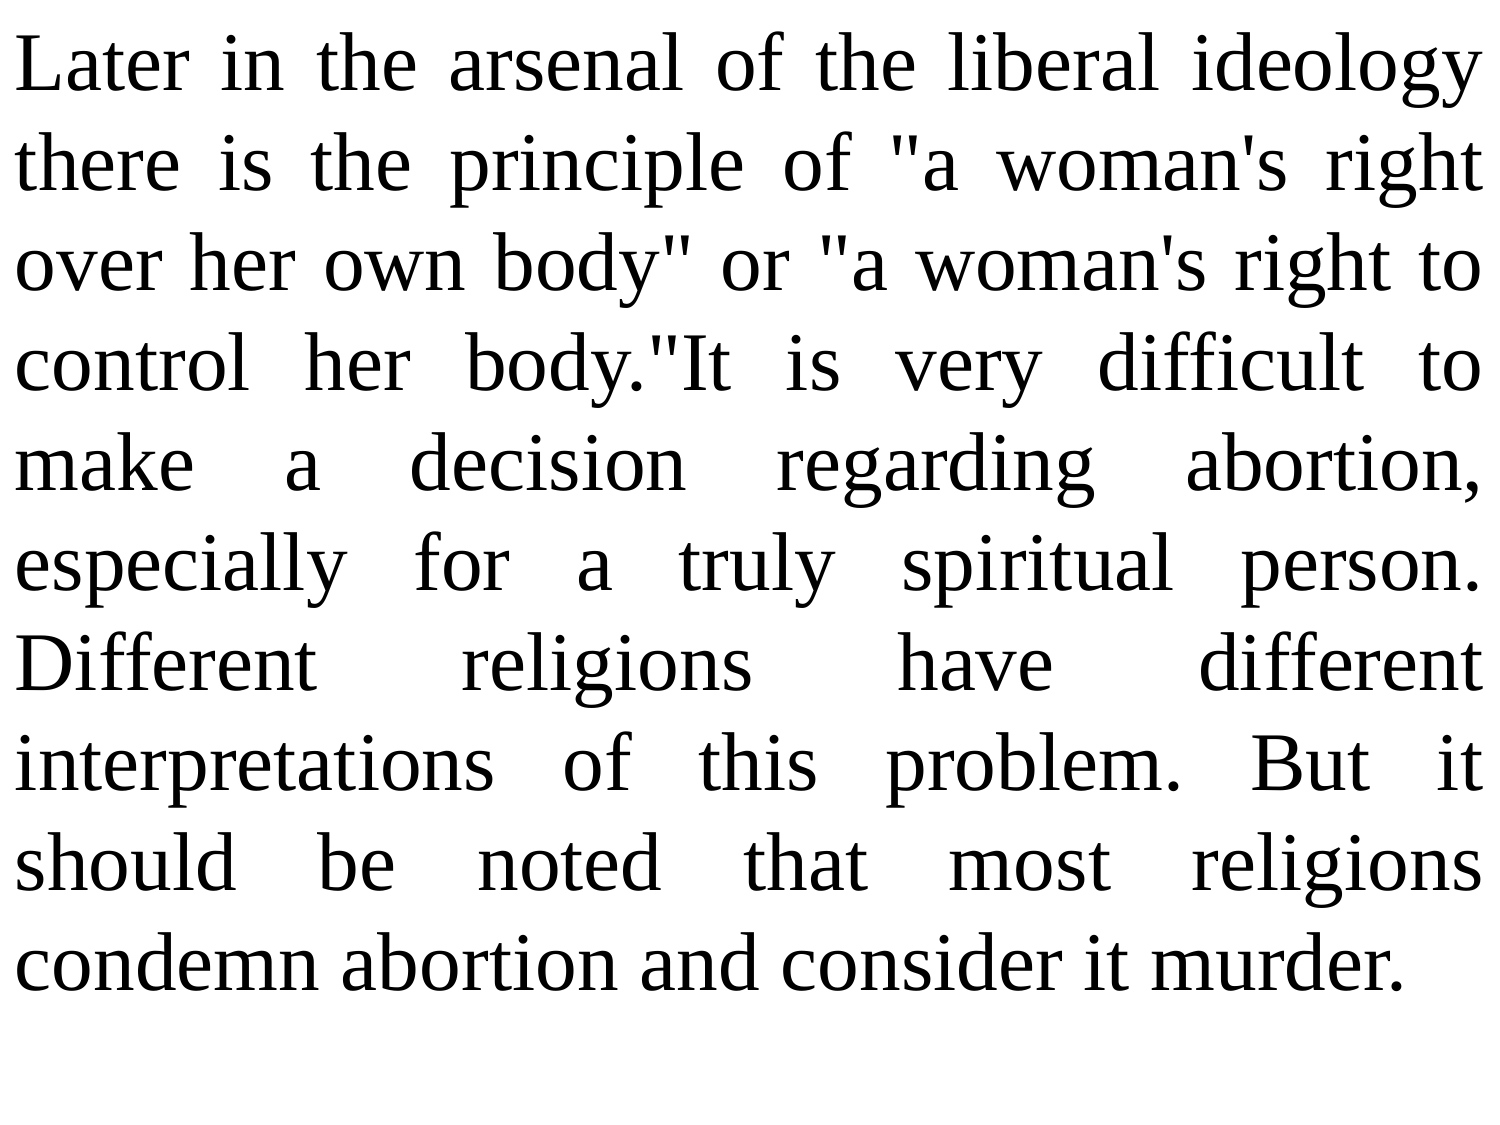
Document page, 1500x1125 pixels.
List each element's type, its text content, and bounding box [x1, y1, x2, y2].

text_box Later in the arsenal of the liberal ideology there is the principle of "a woman's right over her own body" or "a woman's right to control her body."It is very difficult to make a decision regarding abortion, especially for a truly spiritual person. Different religions have different interpretations of this problem. But it should be noted that most religions condemn abortion and consider it murder. [0, 0, 1500, 1015]
